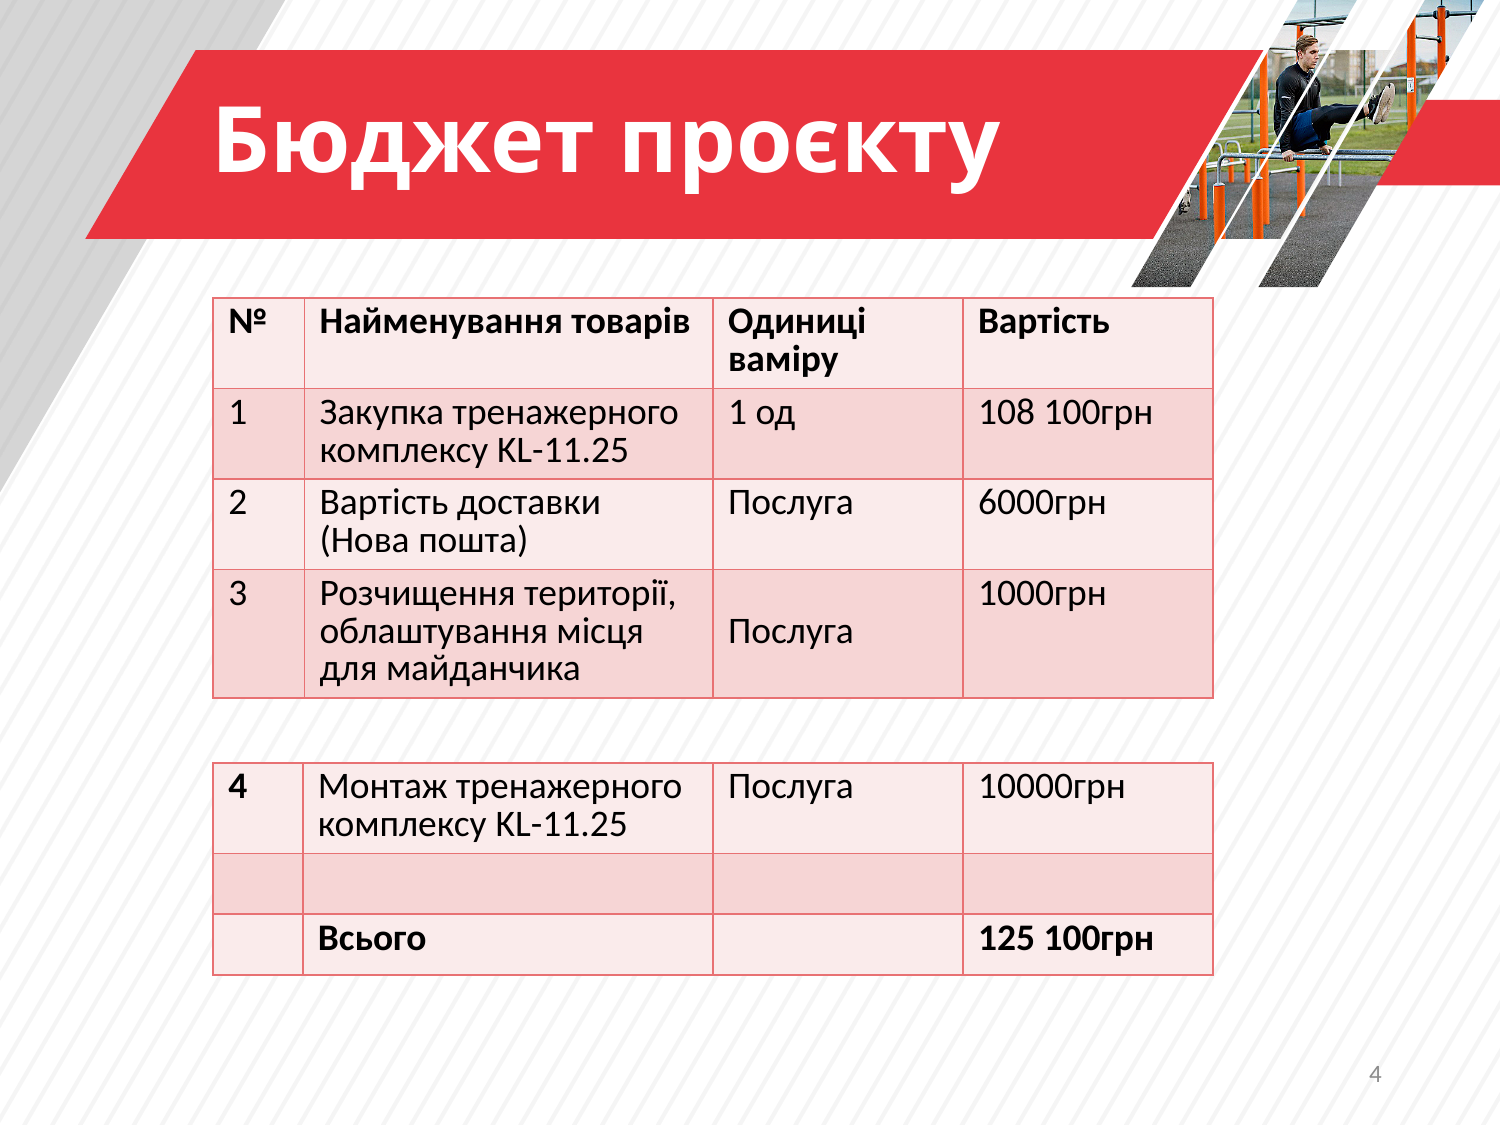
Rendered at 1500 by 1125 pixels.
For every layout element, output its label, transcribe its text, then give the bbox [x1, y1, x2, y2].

picture [0, 0, 1500, 1125]
table_header № [214, 299, 304, 388]
table_cell 1 [214, 389, 304, 478]
table_cell [714, 915, 962, 974]
table_cell 125 100грн [964, 915, 1212, 974]
table_header 10000грн [964, 764, 1212, 853]
table_cell Розчищення території, облаштування місця для майданчика [305, 570, 712, 697]
table_cell Послуга [714, 480, 962, 569]
table_cell 6000грн [964, 480, 1212, 569]
table_cell Вартість доставки (Нова пошта) [305, 480, 712, 569]
table_header Одиниці ваміру [714, 299, 962, 388]
table_cell 3 [214, 570, 304, 697]
table_cell Послуга [714, 570, 962, 697]
slide_number 4 [1059, 1042, 1397, 1103]
table_header Монтаж тренажерного комплексу KL-11.25 [304, 764, 712, 853]
table_cell 1000грн [964, 570, 1212, 697]
table_header Вартість [964, 299, 1212, 388]
table_cell 1 од [714, 389, 962, 478]
table_cell Закупка тренажерного комплексу KL-11.25 [305, 389, 712, 478]
title Бюджет проєкту [196, 59, 1131, 227]
table_header Послуга [714, 764, 962, 853]
table_cell 108 100грн [964, 389, 1212, 478]
table_cell [964, 854, 1212, 913]
table_header Найменування товарів [305, 299, 712, 388]
table_cell [714, 854, 962, 913]
table_header 4 [214, 764, 302, 853]
table_cell [214, 854, 302, 913]
table_cell 2 [214, 480, 304, 569]
table_cell [214, 915, 302, 974]
table_cell Всього [304, 915, 712, 974]
table_cell [304, 854, 712, 913]
